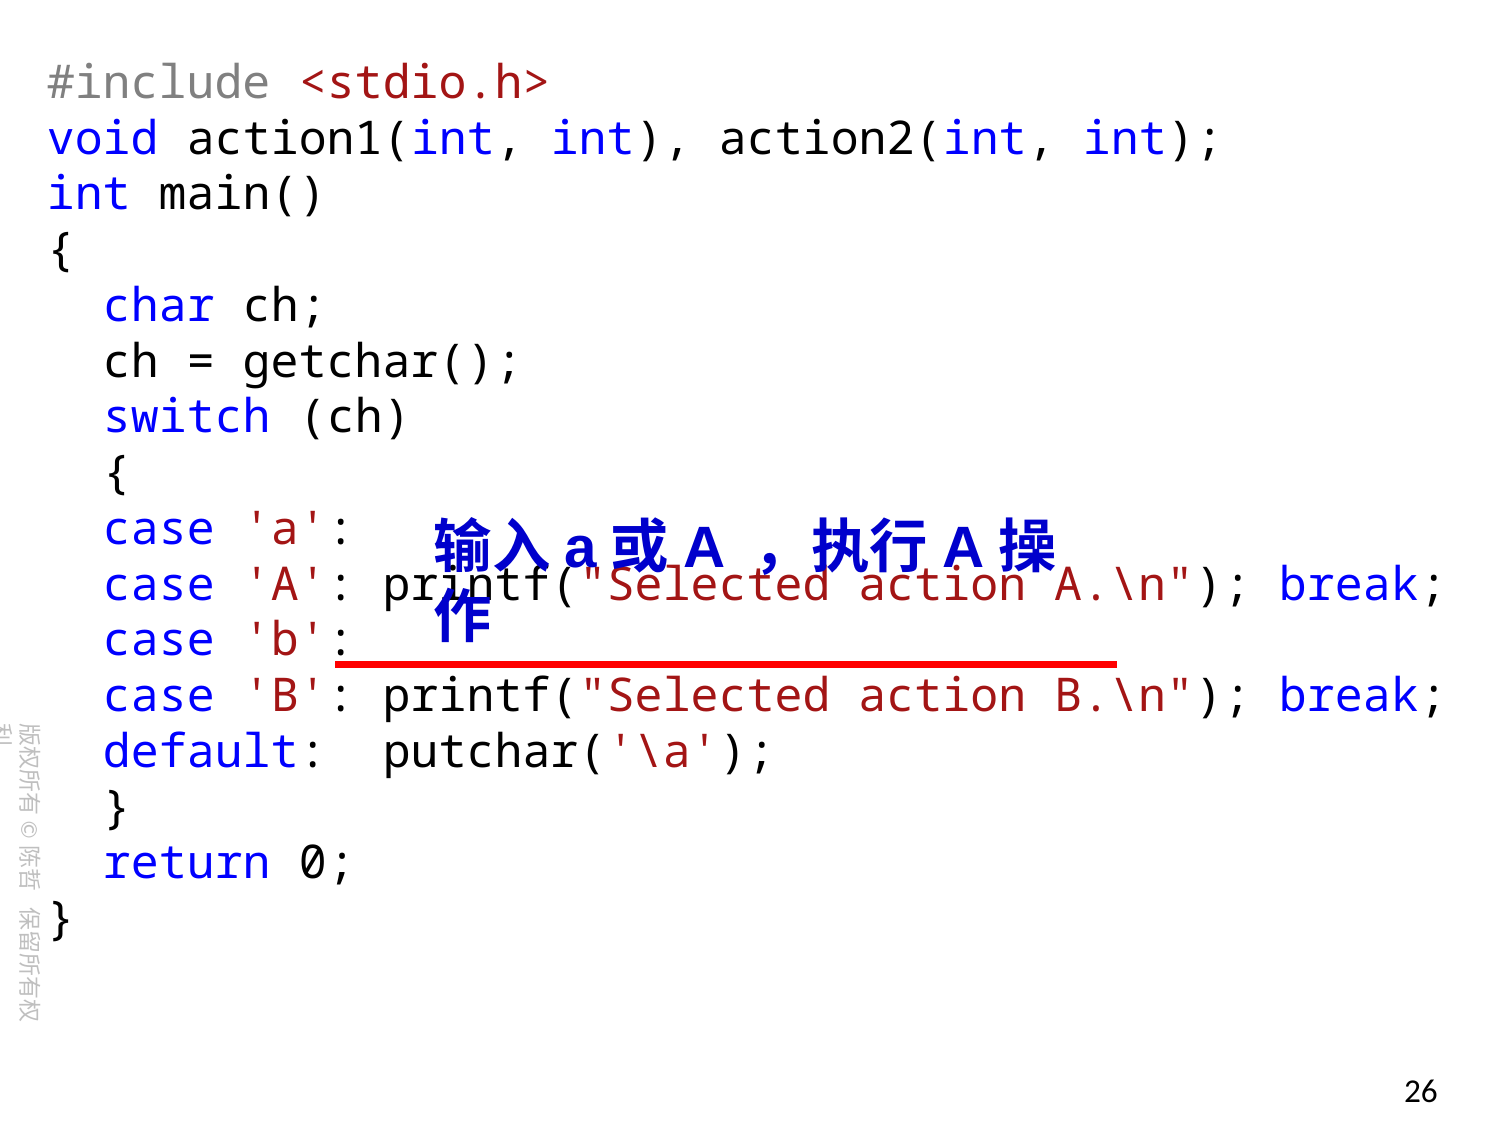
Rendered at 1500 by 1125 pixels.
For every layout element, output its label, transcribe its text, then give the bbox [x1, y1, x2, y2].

slide_number 26 [1291, 1059, 1453, 1120]
text_box 输入a或A ，执行A操作 [419, 501, 1106, 657]
list #include <stdio.h> void action1(int, int), action2(int, int); int main() { char ch; ch = getchar(); switch (ch) { case 'a': case 'A': printf("Selected action A.\n"); break; case 'b': case 'B': printf("Selected action B.\n"); break; default: putchar('\a'); } return 0; } [46, 44, 1453, 1045]
